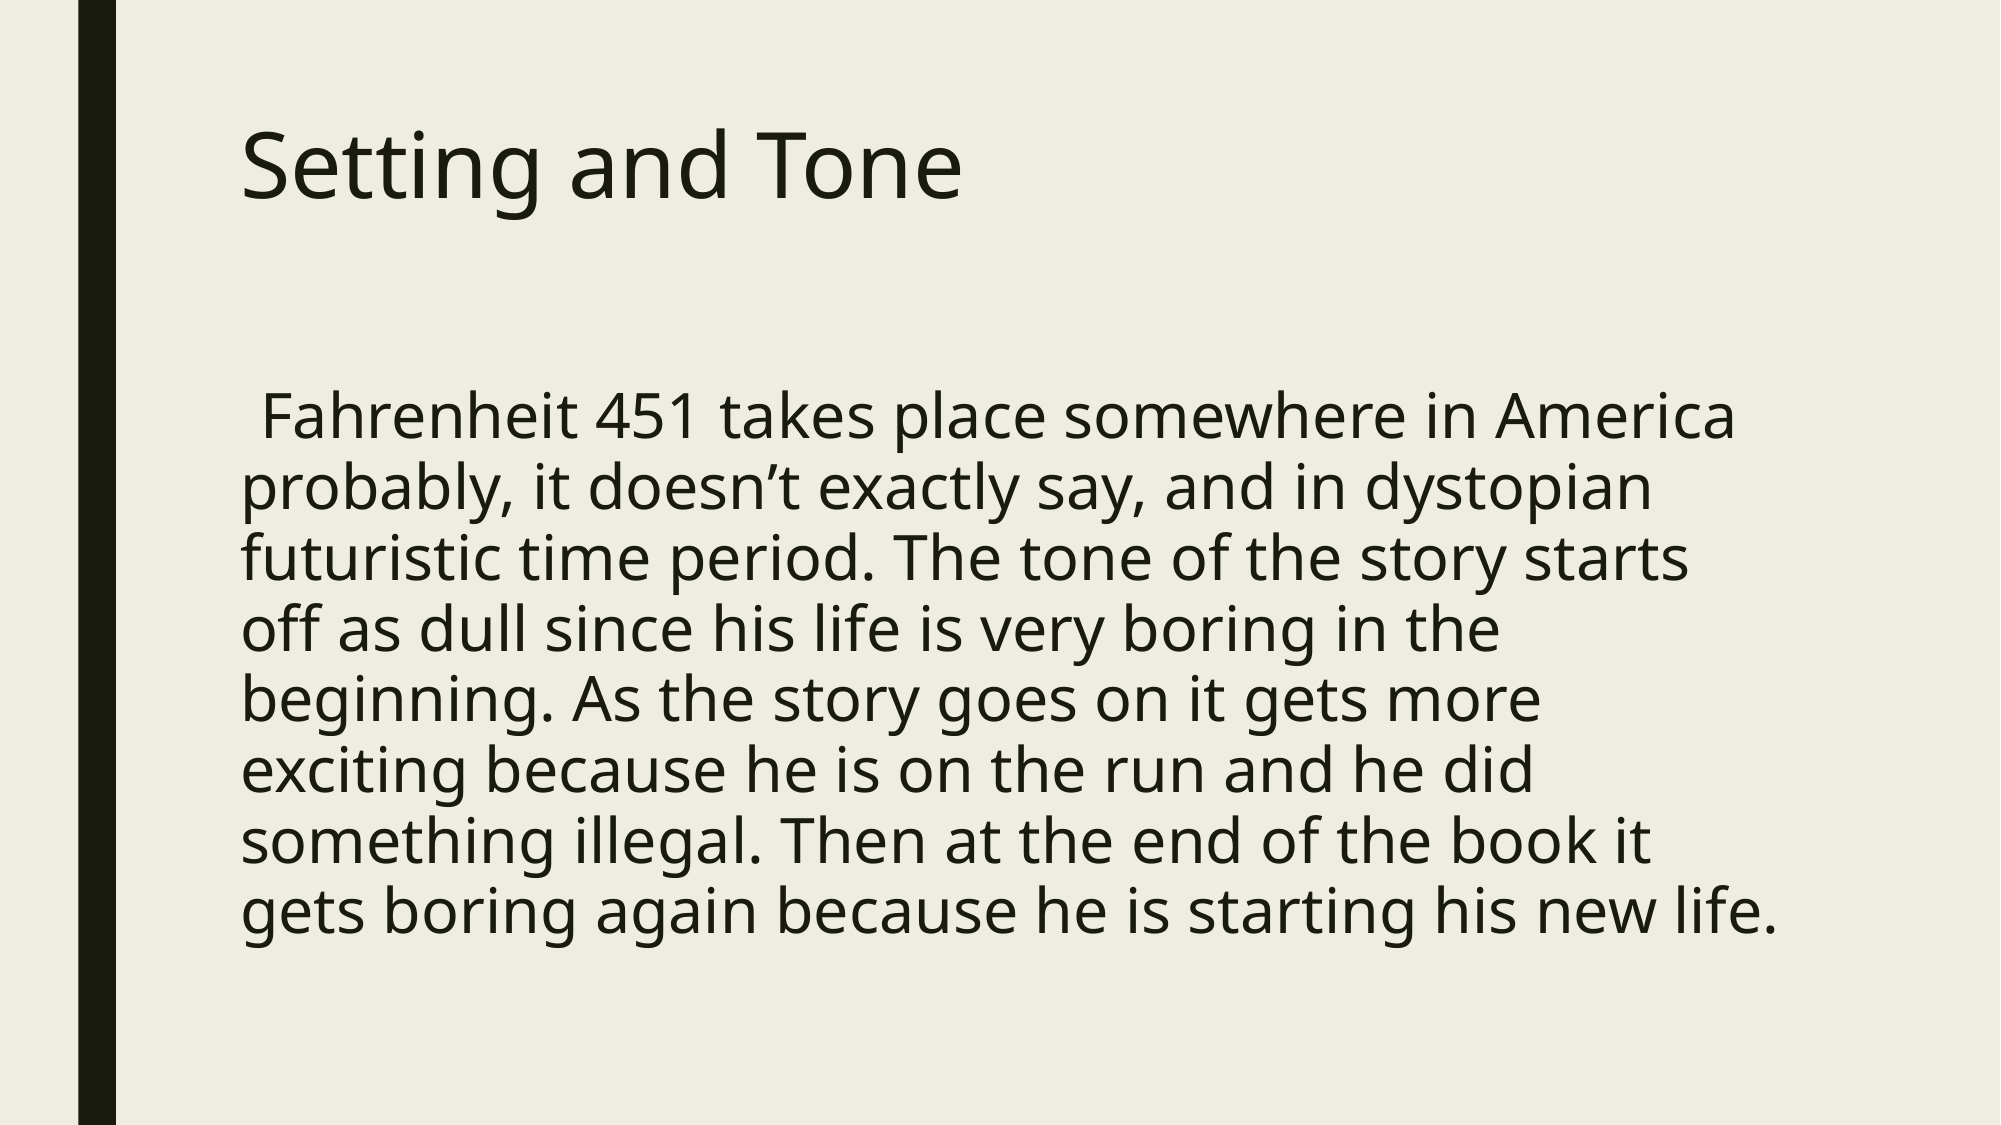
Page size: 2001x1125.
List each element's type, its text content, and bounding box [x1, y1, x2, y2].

list Fahrenheit 451 takes place somewhere in America probably, it doesn’t exactly say, and in dystopian futuristic time period. The tone of the story starts off as dull since his life is very boring in the beginning. As the story goes on it gets more exciting because he is on the run and he did something illegal. Then at the end of the book it gets boring again because he is starting his new life. [225, 375, 1800, 963]
title Setting and Tone [225, 112, 1800, 357]
